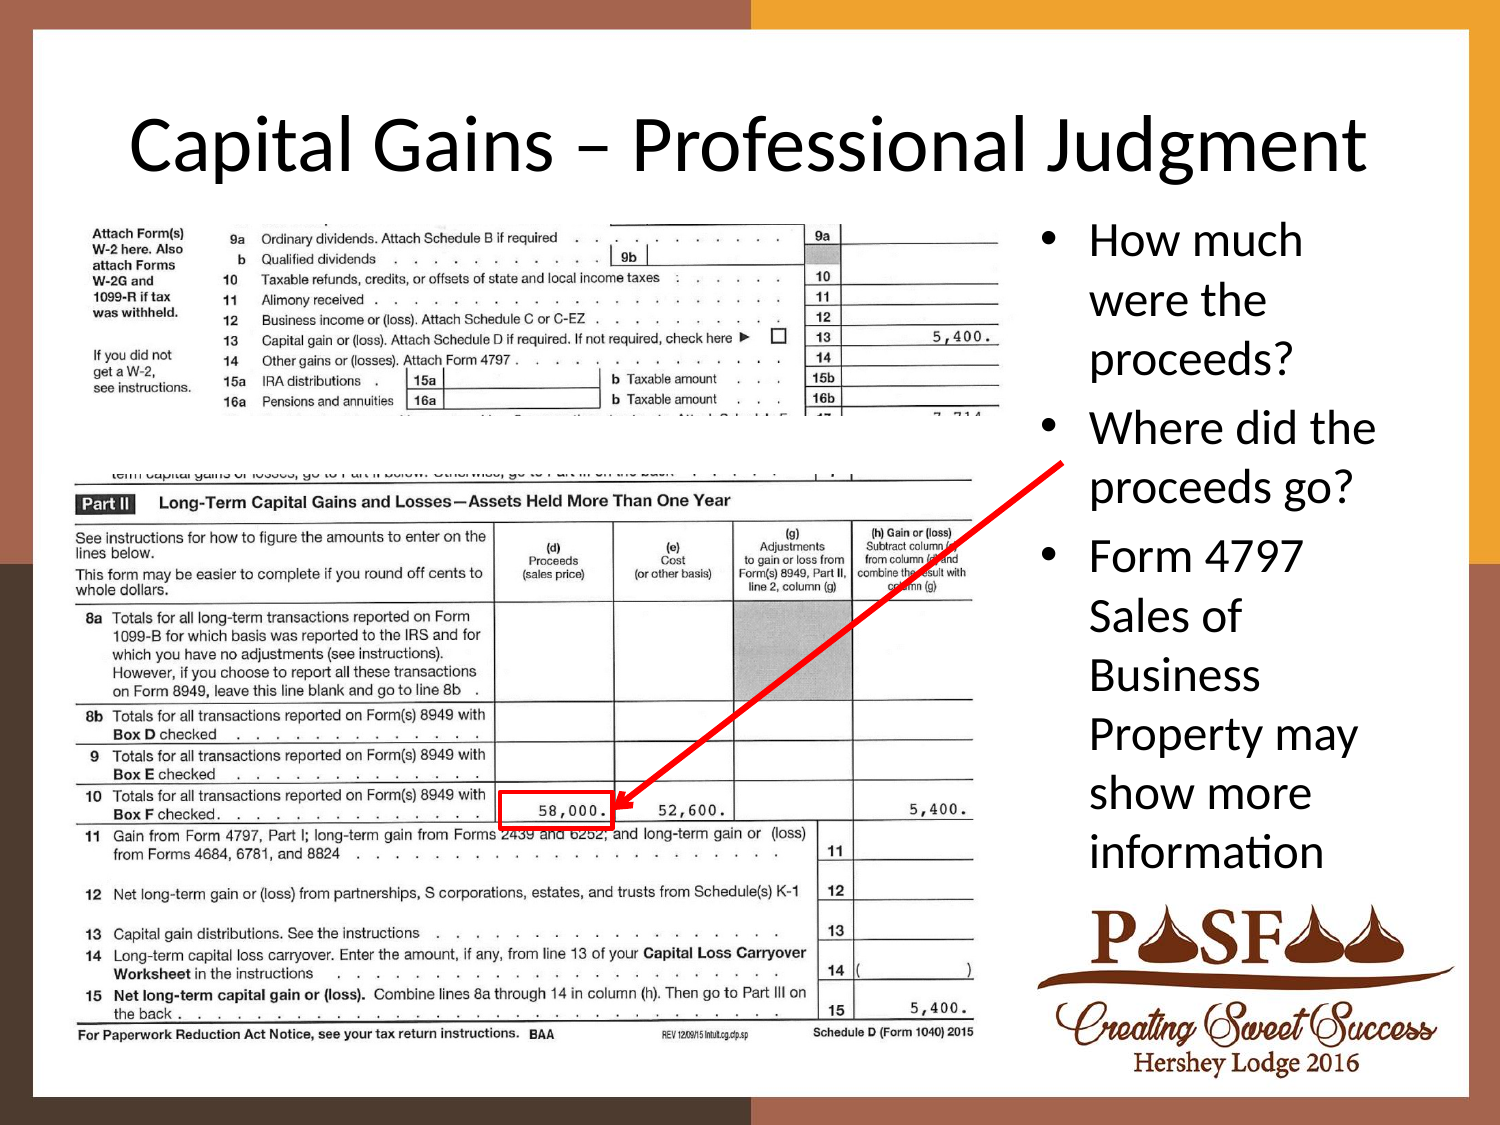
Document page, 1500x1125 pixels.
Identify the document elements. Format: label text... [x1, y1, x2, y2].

title Capital Gains – Professional Judgment [75, 45, 1425, 224]
list How much were the proceeds? Where did the proceeds go? Form 4797 Sales of Business Property may show more information [1025, 200, 1425, 900]
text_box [612, 462, 1063, 811]
picture [0, 0, 1500, 1125]
